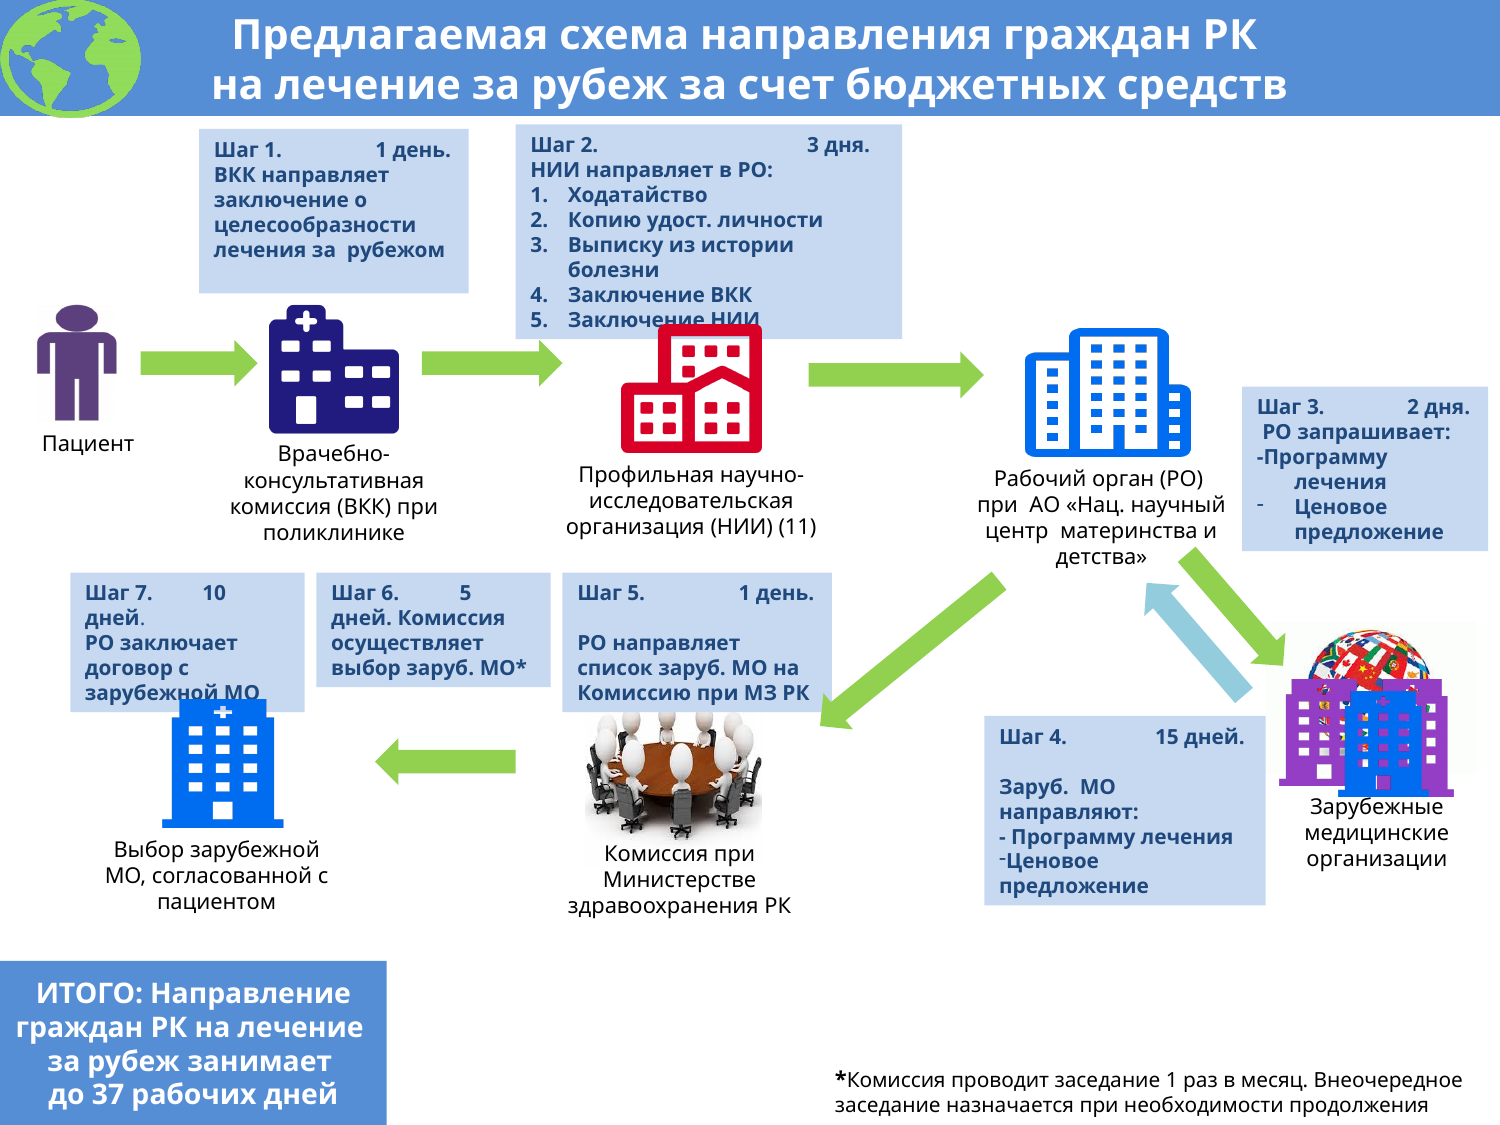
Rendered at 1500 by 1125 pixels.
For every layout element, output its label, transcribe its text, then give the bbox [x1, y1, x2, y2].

picture [34, 304, 118, 422]
text_box [1188, 577, 1263, 667]
picture [269, 304, 399, 434]
text_box Комиссия при Министерстве здравоохранения РК [550, 831, 809, 926]
picture [0, 0, 141, 118]
text_box Выбор зарубежной МО, согласованной с пациентом [81, 828, 352, 922]
text_box Профильная научно-исследовательская организация (НИИ) (11) [550, 453, 833, 547]
text_box Шаг 7. 10 дней. РО заключает договор с зарубежной МО [68, 571, 307, 714]
text_box [138, 337, 260, 389]
picture [585, 667, 762, 868]
picture [1019, 327, 1196, 458]
picture [1253, 620, 1477, 798]
text_box [372, 736, 518, 788]
text_box Шаг 4. 15 дней. Заруб. МО направляют: - Программу лечения Ценовое предложение [982, 714, 1268, 908]
text_box Шаг 6. 5 дней. Комиссия осуществляет выбор заруб. МО* [314, 570, 553, 689]
text_box Зарубежные медицинские организации [1289, 794, 1465, 879]
text_box Шаг 3. 2 дня. РО запрашивает: -Программу лечения Ценовое предложение [1240, 385, 1490, 553]
text_box [1142, 580, 1250, 706]
text_box Пациент [0, 421, 176, 463]
text_box Шаг 1. 1 день. ВКК направляет заключение о целесообразности лечения за рубежом [197, 127, 471, 296]
picture [620, 323, 762, 454]
text_box Рабочий орган (РО) при АО «Нац. научный центр материнства и детства» [949, 456, 1254, 577]
text_box Шаг 2. 3 дня. НИИ направляет в РО: Ходатайство Копию удост. личности Выписку из истории болезни Заключение ВКК Заключение НИИ [513, 122, 904, 341]
text_box [419, 341, 565, 389]
text_box [806, 349, 987, 401]
picture [128, 698, 317, 829]
text_box Врачебно-консультативная комиссия (ВКК) при поликлинике [187, 432, 481, 553]
text_box *Комиссия проводит заседание 1 раз в месяц. Внеочередное заседание назначается при необходимости продолжения лечения. [820, 1058, 1500, 1125]
text_box Шаг 5. 1 день. РО направляет список заруб. МО на Комиссию при МЗ РК [560, 571, 834, 714]
title Предлагаемая схема направления граждан РК на лечение за рубеж за счет бюджетных средств [141, 0, 1500, 116]
text_box [817, 569, 1009, 732]
text_box ИТОГО: Направление граждан РК на лечение за рубеж занимает до 37 рабочих дней [0, 960, 387, 1125]
